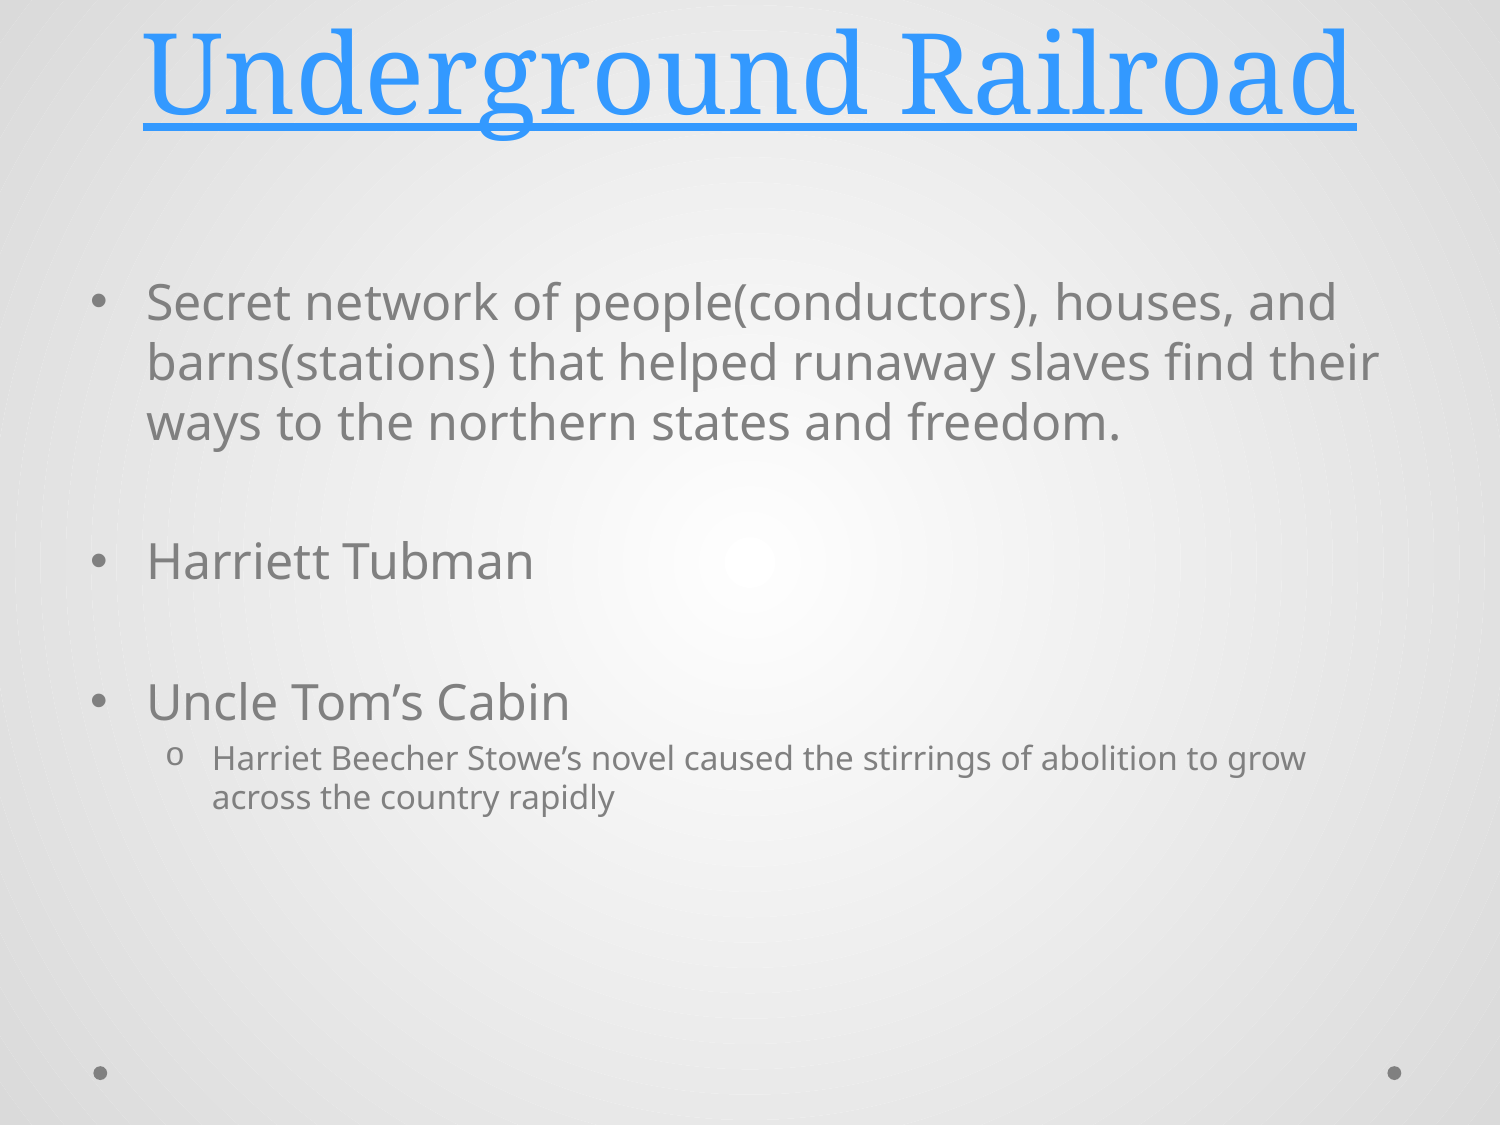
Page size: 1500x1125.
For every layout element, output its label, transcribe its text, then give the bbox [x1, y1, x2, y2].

title Underground Railroad [75, 0, 1425, 163]
list Secret network of people(conductors), houses, and barns(stations) that helped runaway slaves find their ways to the northern states and freedom. Harriett Tubman Uncle Tom’s Cabin Harriet Beecher Stowe’s novel caused the stirrings of abolition to grow across the country rapidly [75, 262, 1425, 1005]
